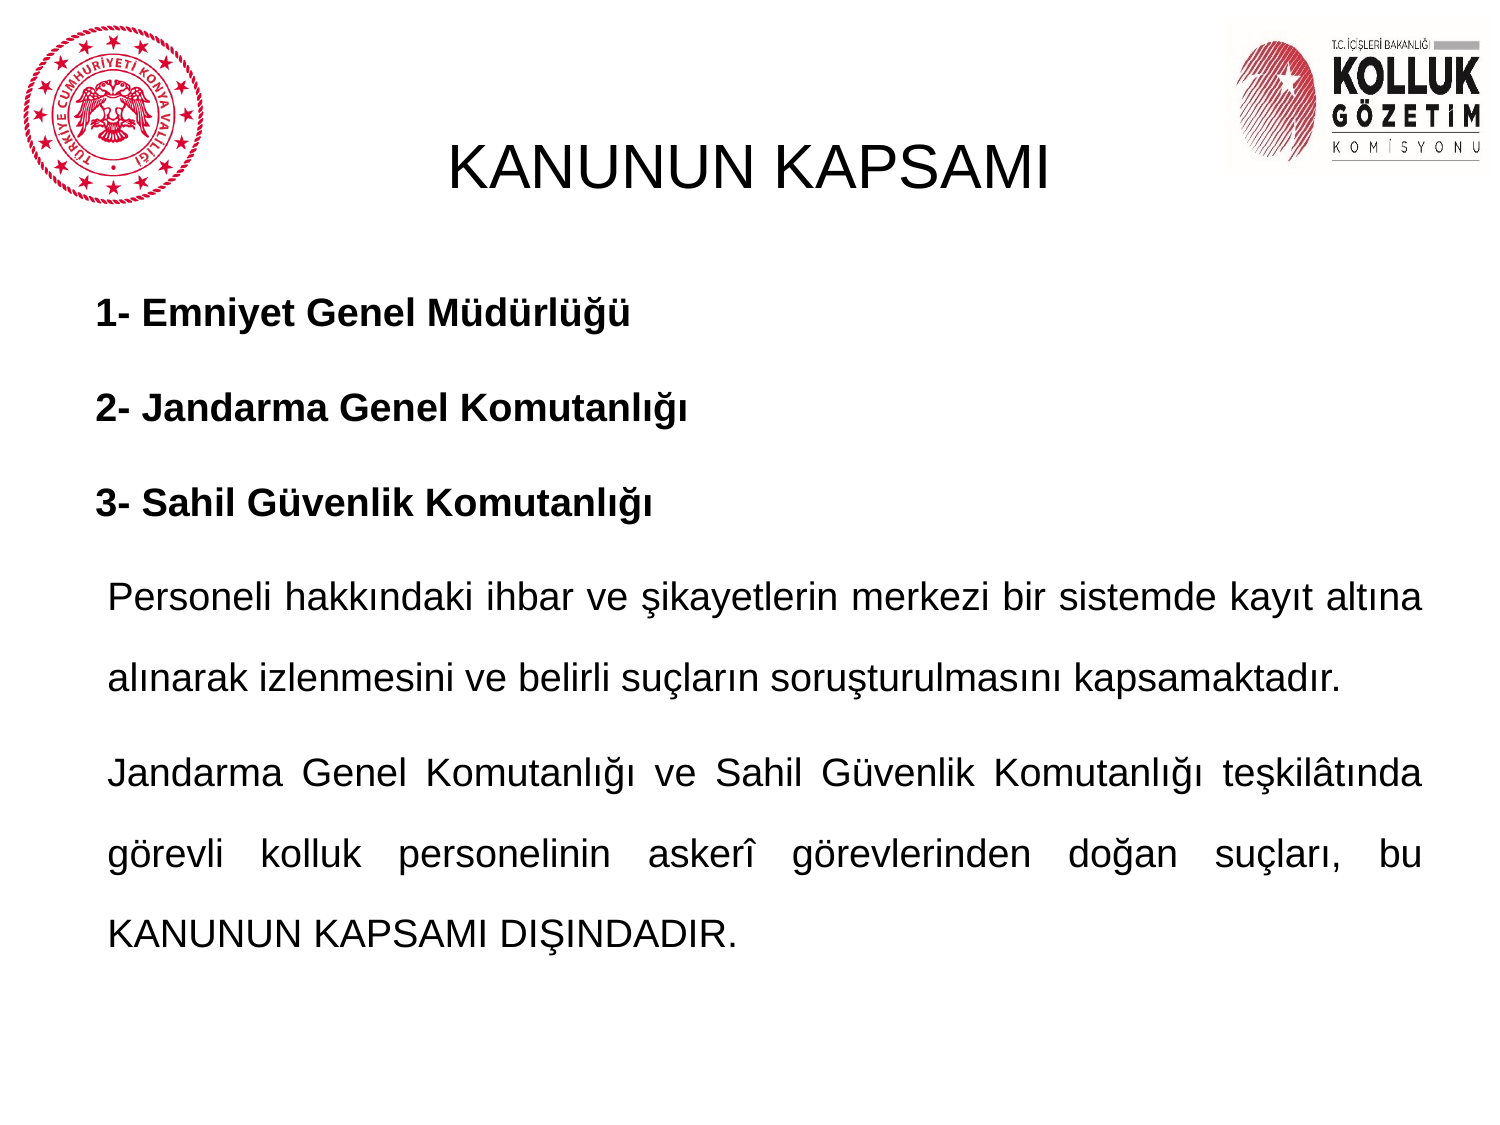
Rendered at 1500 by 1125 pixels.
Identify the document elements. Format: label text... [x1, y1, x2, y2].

picture [1225, 17, 1490, 175]
picture [21, 22, 206, 207]
title KANUNUN KAPSAMI [103, 59, 1397, 278]
list 1- Emniyet Genel Müdürlüğü 2- Jandarma Genel Komutanlığı 3- Sahil Güvenlik Komutanlığı Personeli hakkındaki ihbar ve şikayetlerin merkezi bir sistemde kayıt altına alınarak izlenmesini ve belirli suçların soruşturulmasını kapsamaktadır. Jandarma Genel Komutanlığı ve Sahil Güvenlik Komutanlığı teşkilâtında görevli kolluk personelinin askerî görevlerinden doğan suçları, bu KANUNUN KAPSAMI DIŞINDADIR. [63, 246, 1439, 1042]
